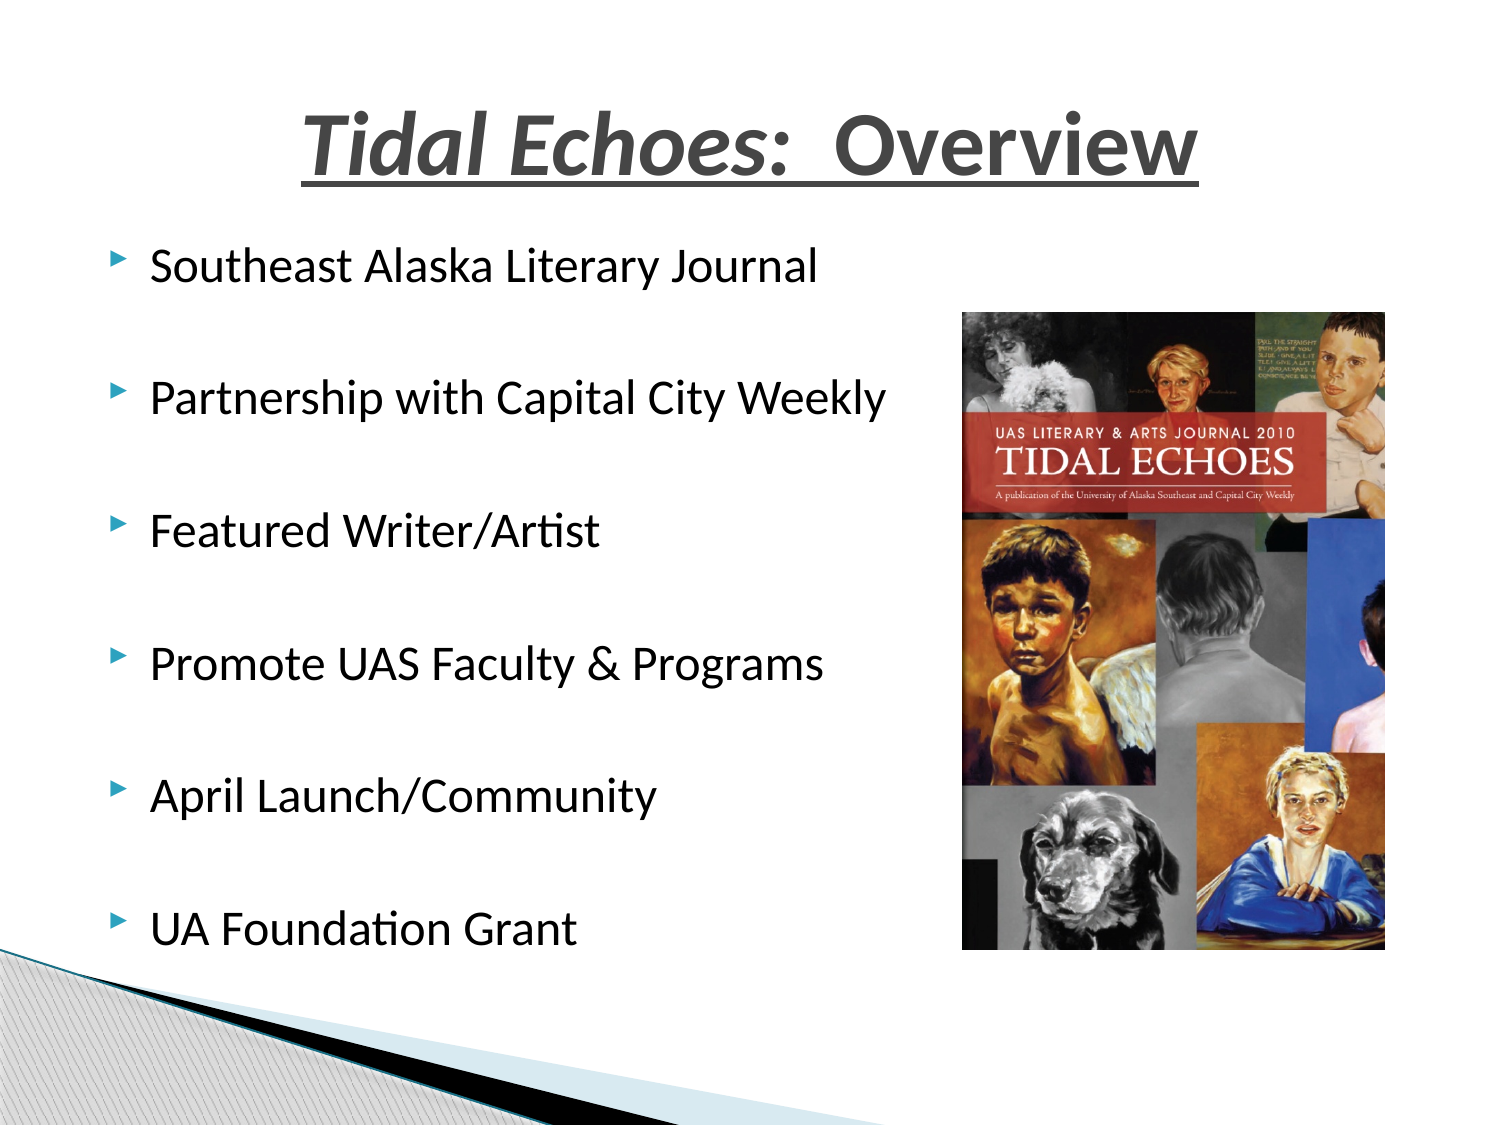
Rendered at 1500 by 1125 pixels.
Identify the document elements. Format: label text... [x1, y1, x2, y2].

picture [962, 312, 1385, 951]
list Southeast Alaska Literary Journal Partnership with Capital City Weekly Featured Writer/Artist Promote UAS Faculty & Programs April Launch/Community UA Foundation Grant [75, 233, 988, 986]
title Tidal Echoes: Overview [75, 45, 1425, 233]
